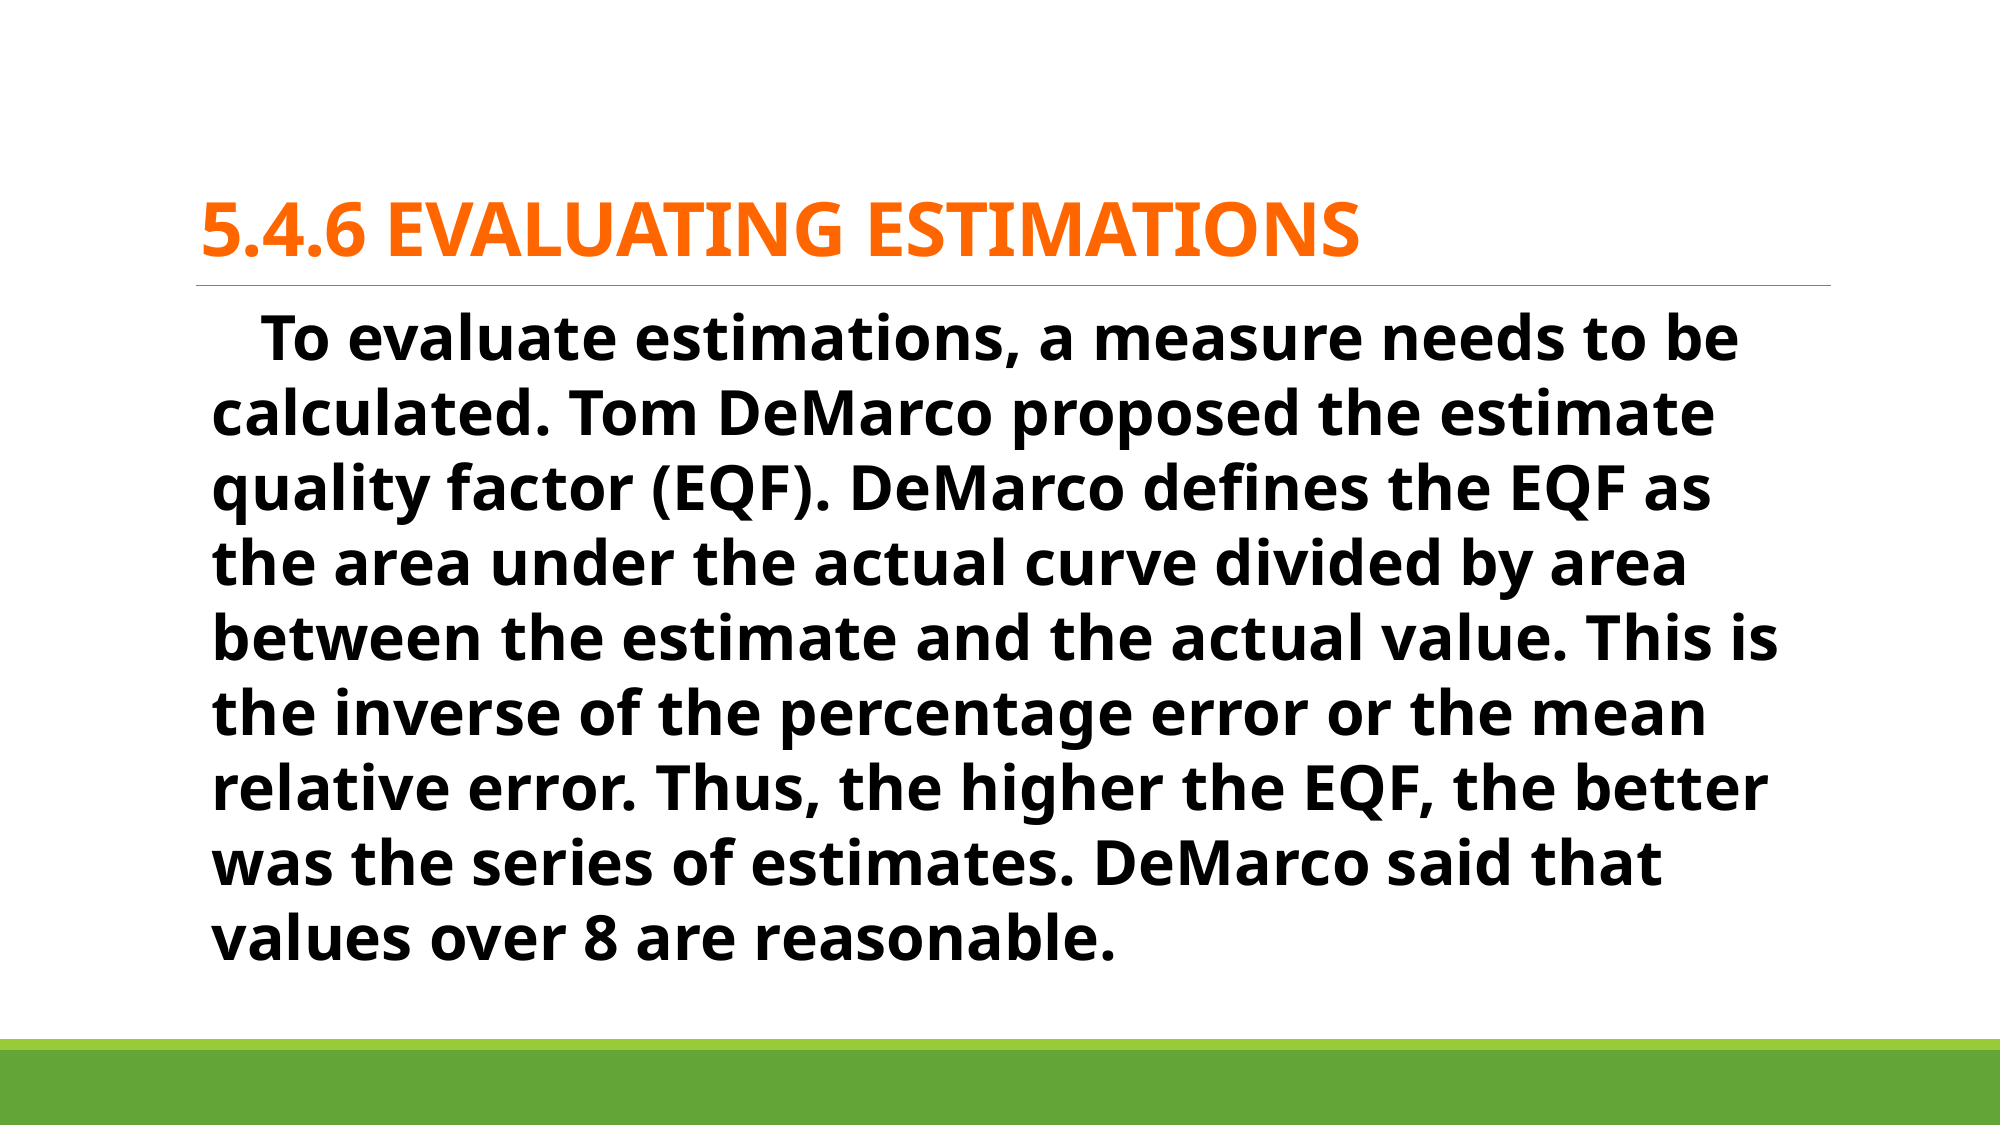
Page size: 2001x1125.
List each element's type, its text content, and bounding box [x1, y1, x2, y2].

text_box To evaluate estimations, a measure needs to be calculated. Tom DeMarco proposed the estimate quality factor (EQF). DeMarco defines the EQF as the area under the actual curve divided by area between the estimate and the actual value. This is the inverse of the percentage error or the mean relative error. Thus, the higher the EQF, the better was the series of estimates. DeMarco said that values over 8 are reasonable. [196, 290, 1839, 1068]
title 5.4.6 EVALUATING ESTIMATIONS [184, 149, 1573, 279]
